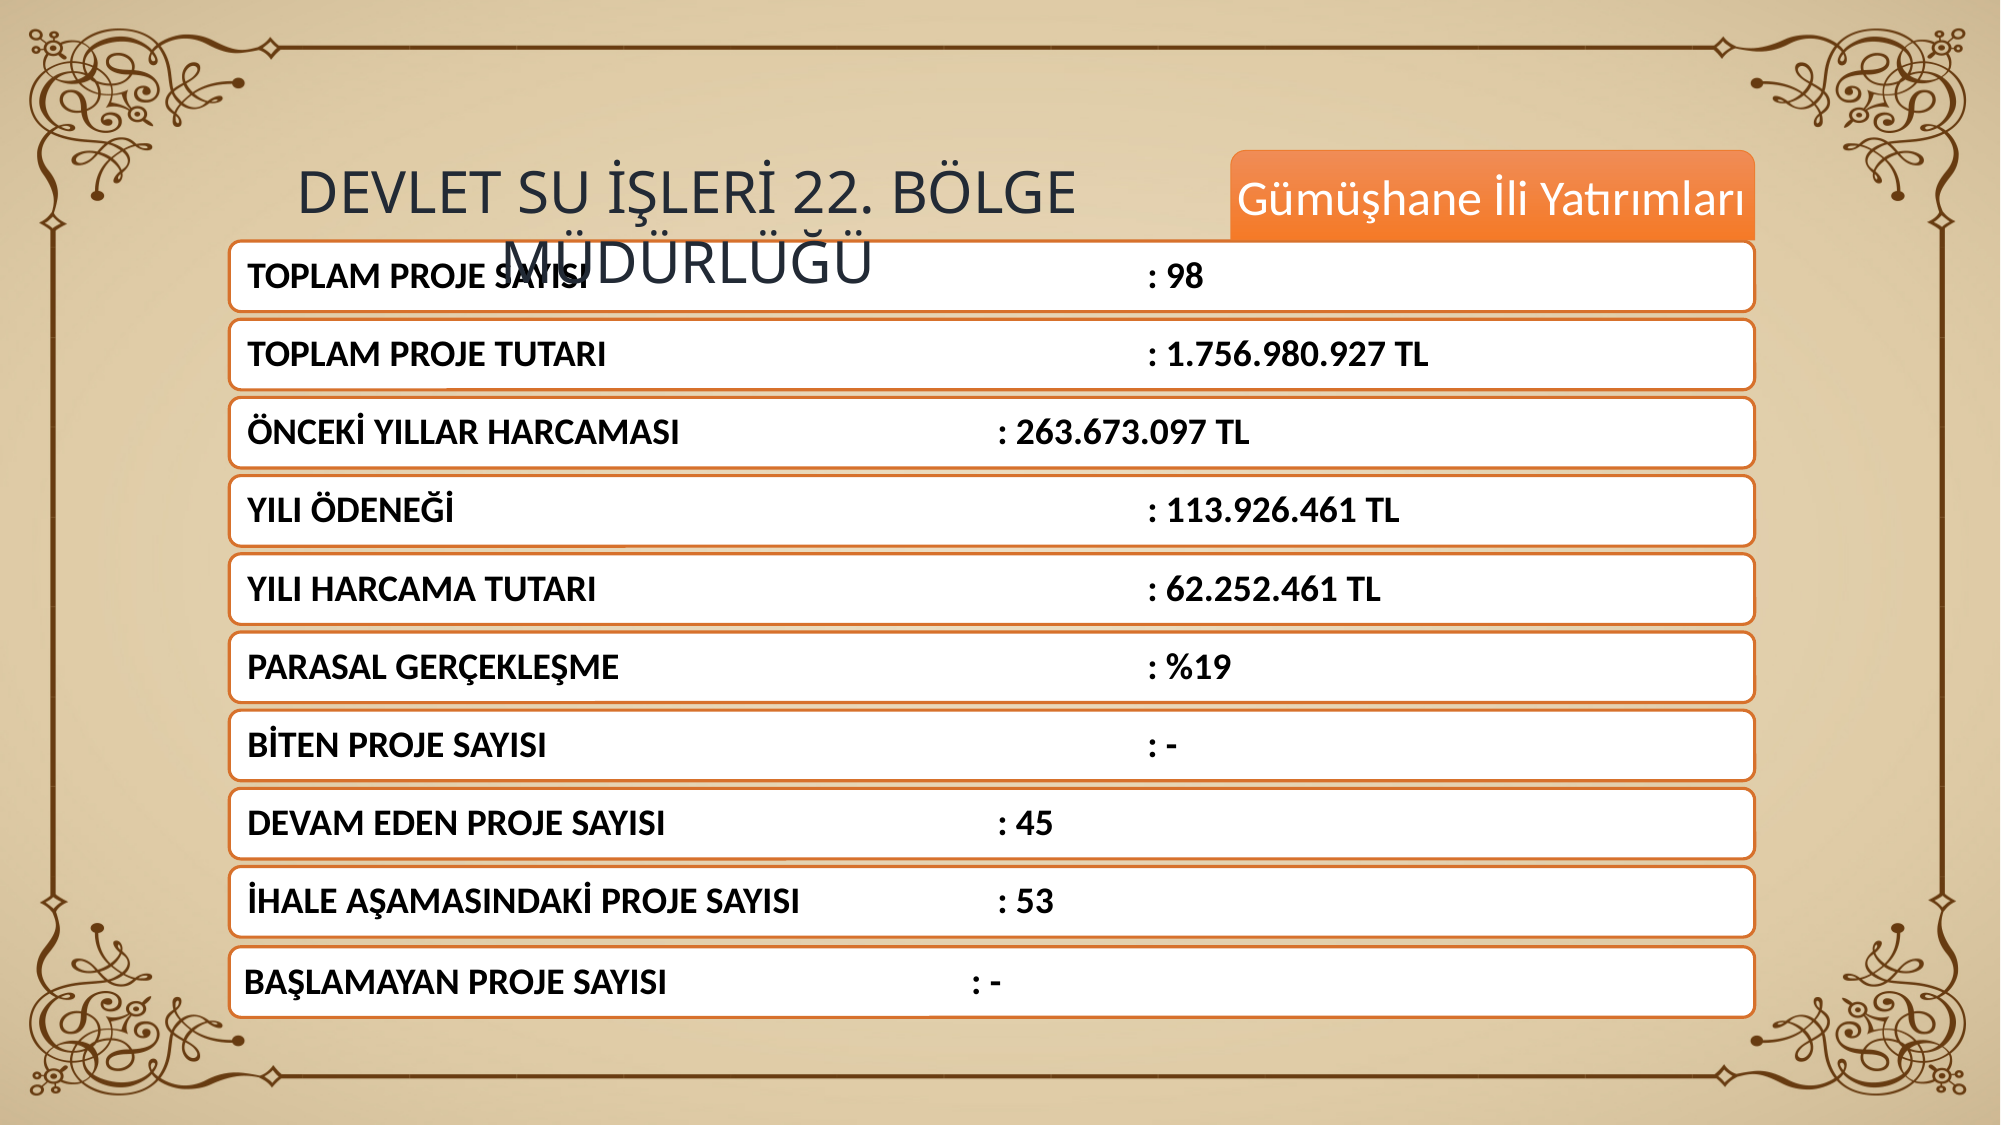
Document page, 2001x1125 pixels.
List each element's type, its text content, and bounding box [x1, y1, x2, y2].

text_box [229, 946, 1755, 1018]
text_box Gümüşhane İli Yatırımları [1221, 158, 1763, 233]
text_box [1230, 233, 1756, 241]
text_box [1232, 149, 1754, 158]
picture [0, 0, 2001, 1125]
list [229, 239, 1755, 939]
text_box DEVLET SU İŞLERİ 22. BÖLGE MÜDÜRLÜĞÜ [161, 147, 1214, 303]
